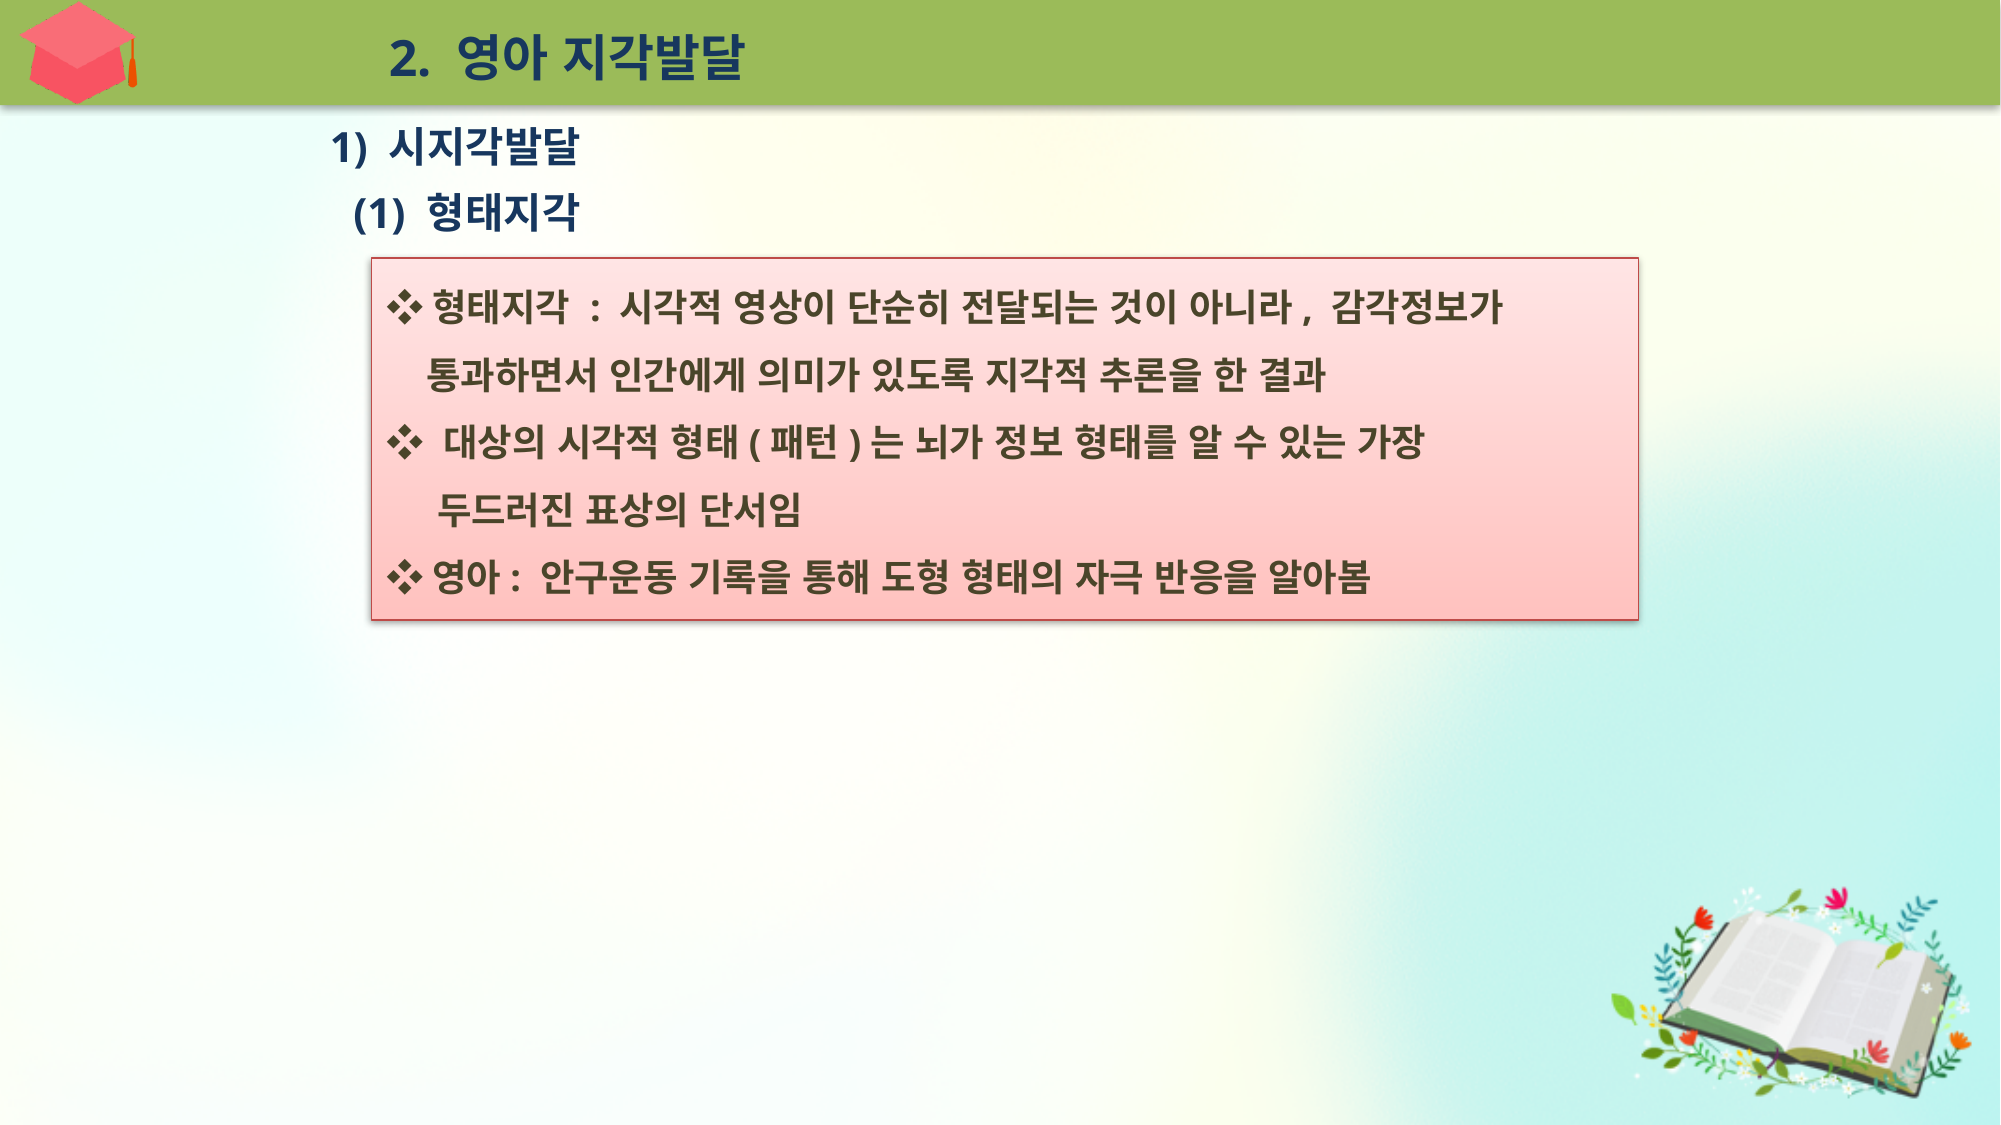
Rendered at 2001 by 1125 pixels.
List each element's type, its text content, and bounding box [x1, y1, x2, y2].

text_box ❖형태지각 : 시각적 영상이 단순히 전달되는 것이 아니라, 감각정보가 통과하면서 인간에게 의미가 있도록 지각적 추론을 한 결과 ❖ 대상의 시각적 형태(패턴)는 뇌가 정보 형태를 알 수 있는 가장 두드러진 표상의 단서임 ❖영아: 안구운동 기록을 통해 도형 형태의 자극 반응을 알아봄 [371, 254, 1639, 607]
picture [0, 0, 2000, 1125]
text_box 1) 시지각발달 [315, 113, 1272, 179]
text_box 2. 영아 지각발달 [374, 19, 1331, 94]
text_box [371, 607, 1639, 621]
text_box (1) 형태지각 [338, 179, 1296, 245]
